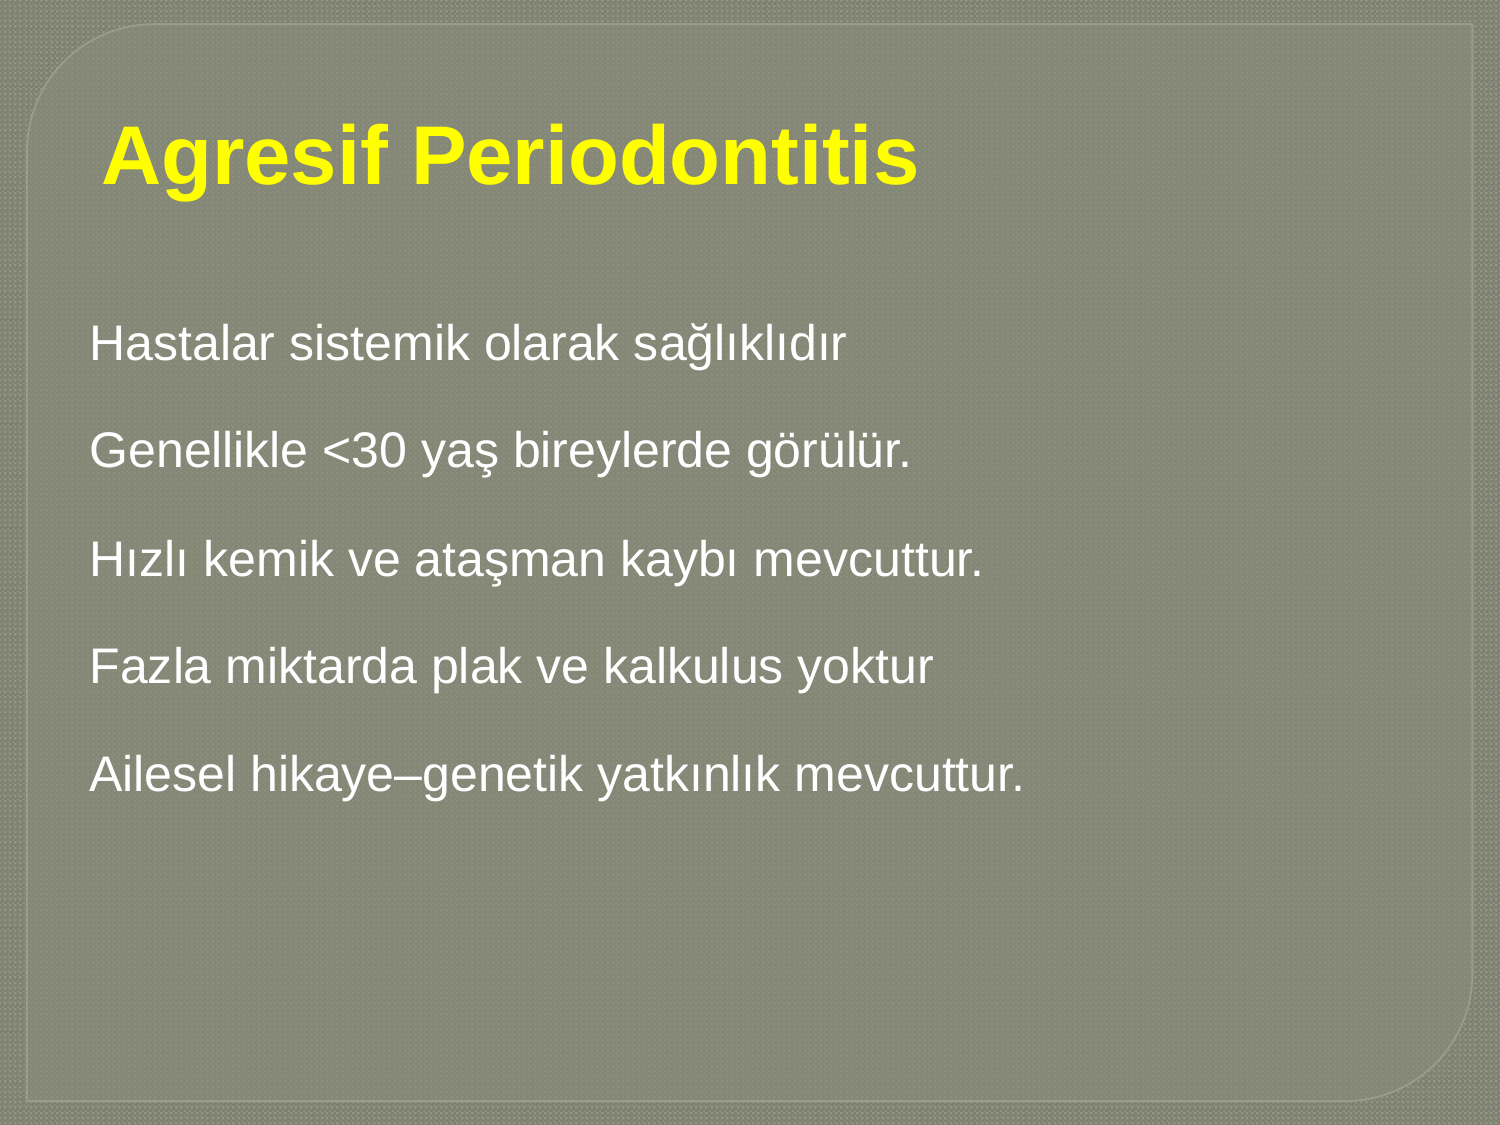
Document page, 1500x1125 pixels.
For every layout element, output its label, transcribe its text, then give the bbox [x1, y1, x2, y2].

text_box Agresif Periodontitis [86, 93, 936, 209]
text_box Hastalar sistemik olarak sağlıklıdır Genellikle <30 yaş bireylerde görülür. Hızlı kemik ve ataşman kaybı mevcuttur. Fazla miktarda plak ve kalkulus yoktur Ailesel hikaye–genetik yatkınlık mevcuttur. [0, 309, 1125, 811]
